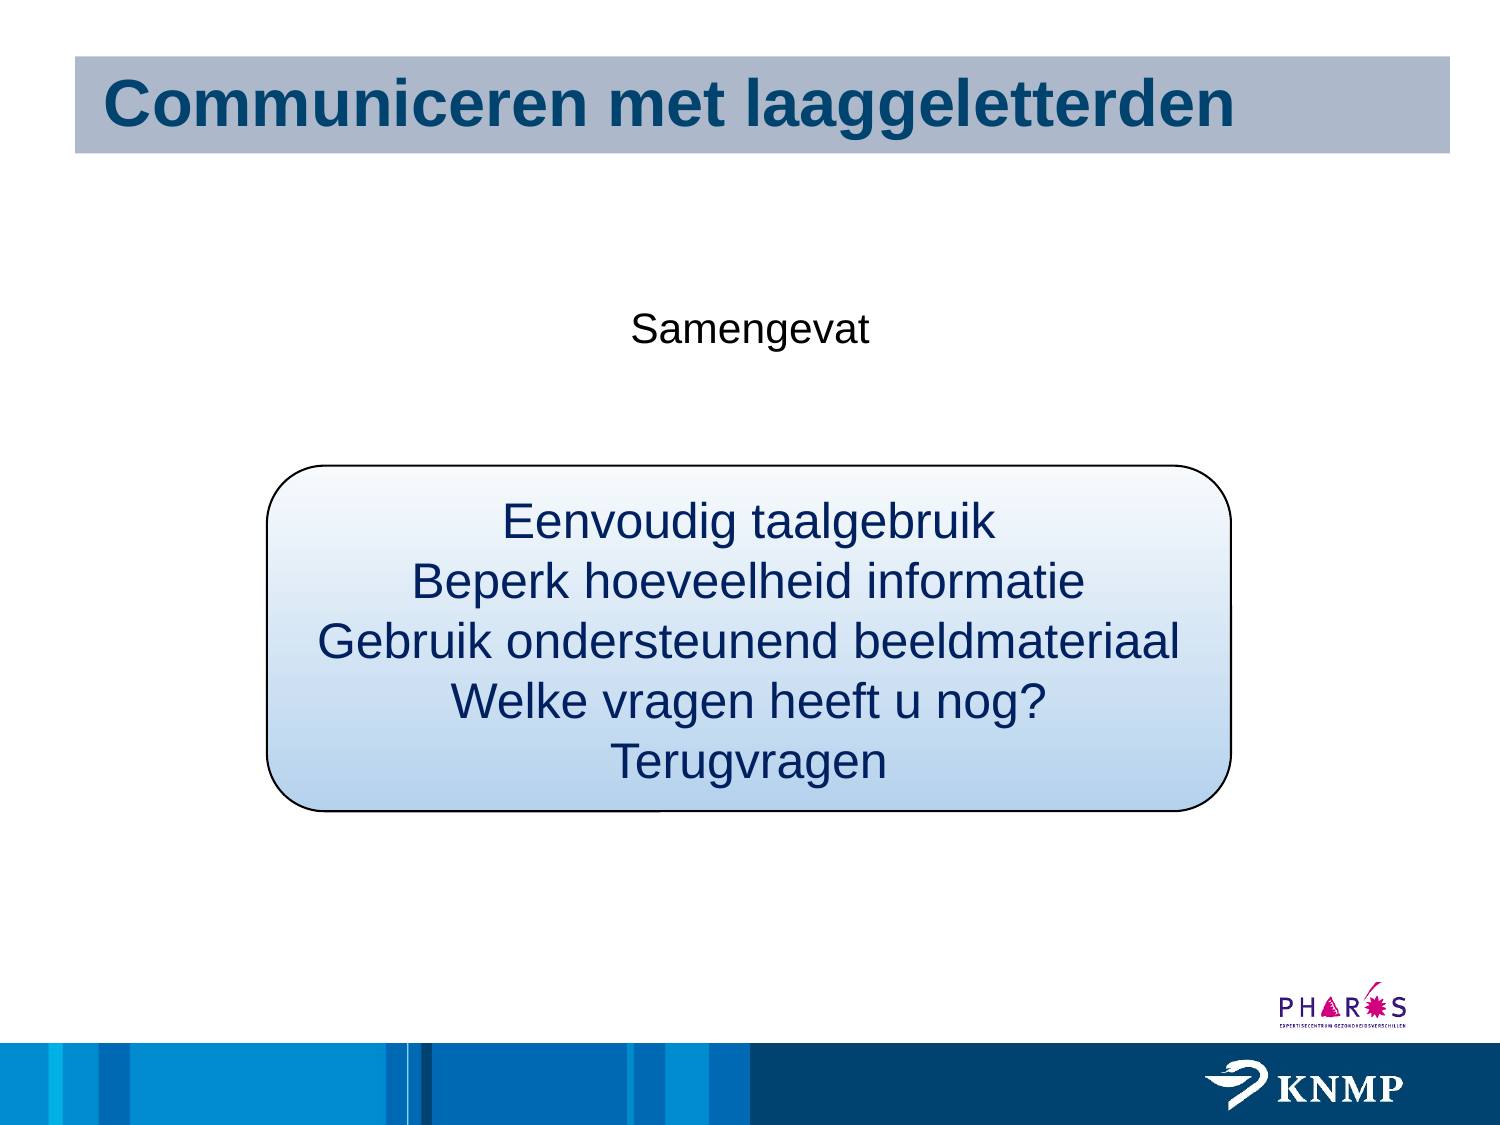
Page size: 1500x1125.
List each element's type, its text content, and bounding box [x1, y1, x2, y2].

picture [1279, 982, 1435, 1033]
picture [710, 1043, 1500, 1125]
picture [99, 1043, 129, 1125]
picture [635, 1043, 665, 1125]
text_box Communiceren met laaggeletterden [75, 56, 1450, 154]
text_box Eenvoudig taalgebruik Beperk hoeveelheid informatie Gebruik ondersteunend beeldmateriaal Welke vragen heeft u nog? Terugvragen [265, 464, 1233, 813]
picture [386, 1043, 626, 1125]
list Samengevat [103, 299, 1397, 361]
